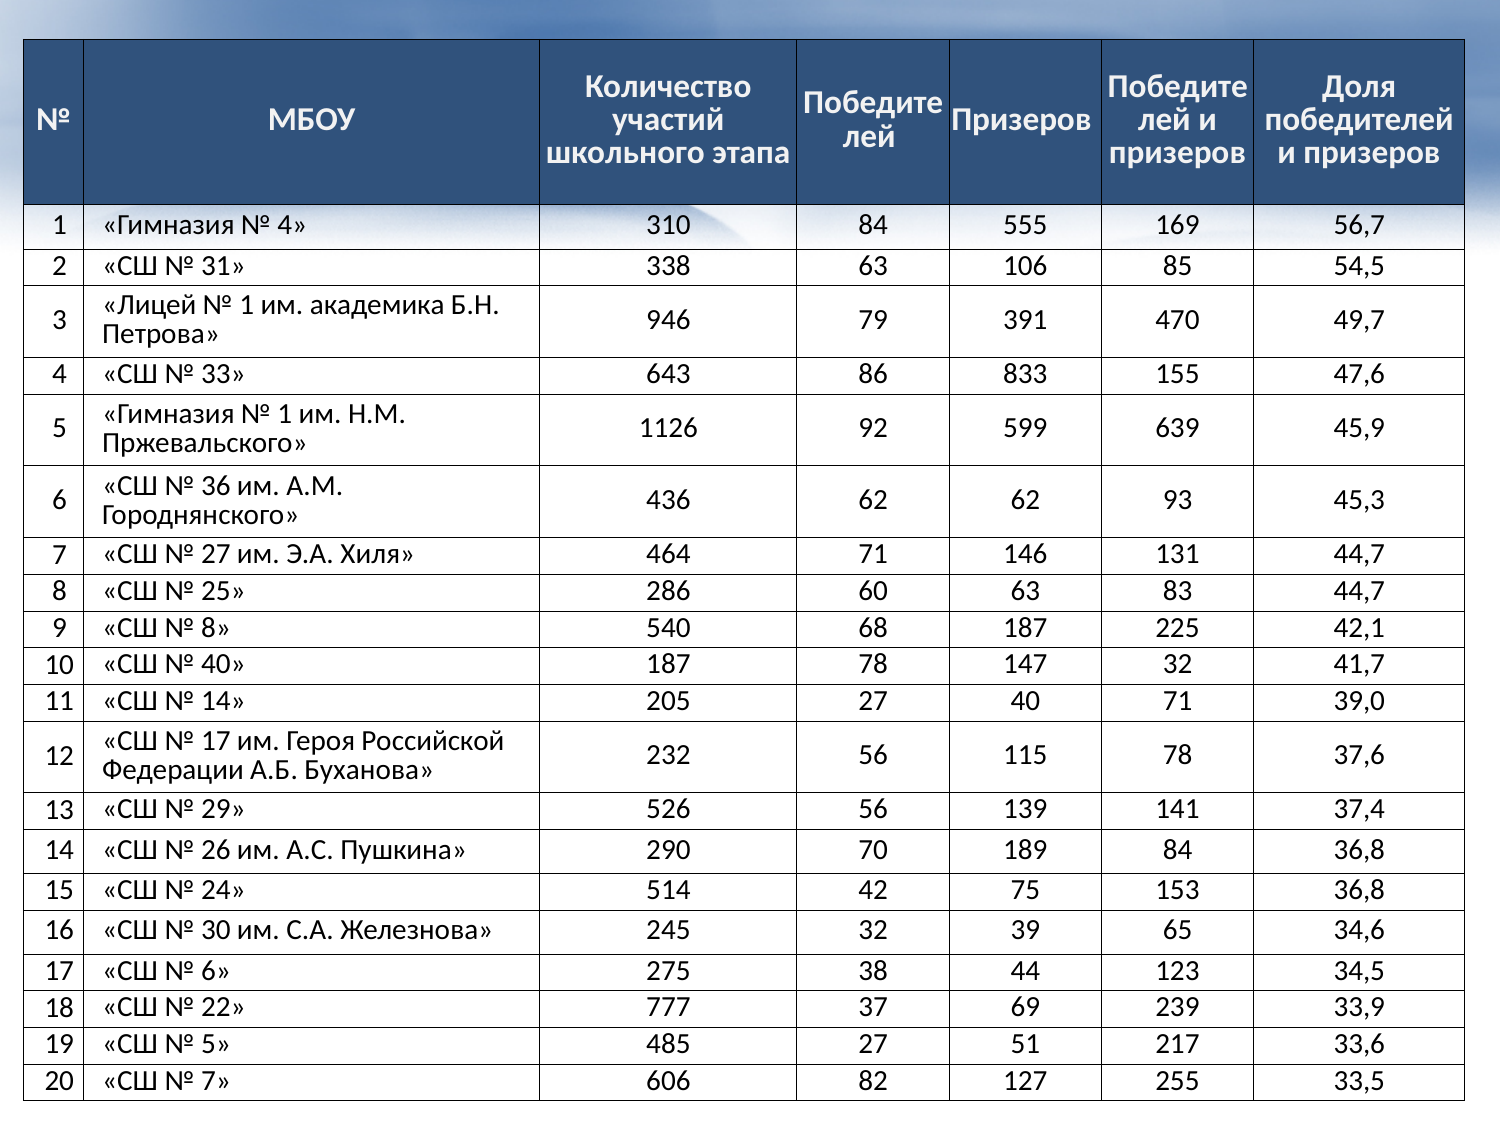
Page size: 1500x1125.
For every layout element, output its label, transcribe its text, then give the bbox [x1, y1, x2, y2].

table_cell 34,6 [1254, 911, 1464, 954]
table_cell 9 [24, 612, 83, 647]
table_cell 20 [24, 1065, 83, 1100]
table_cell 70 [797, 830, 949, 873]
table_cell 141 [1102, 793, 1253, 829]
table_cell 146 [950, 538, 1101, 574]
table_cell 56 [797, 722, 949, 792]
table_cell 62 [950, 466, 1101, 537]
table_cell 45,3 [1254, 466, 1464, 537]
table_cell «СШ № 17 им. Героя Российской Федерации А.Б. Буханова» [84, 722, 539, 792]
table_cell 540 [540, 612, 796, 647]
table_cell 93 [1102, 466, 1253, 537]
table_cell 11 [24, 685, 83, 721]
table_cell «СШ № 25» [84, 575, 539, 611]
table_cell «СШ № 22» [84, 991, 539, 1027]
table_cell 391 [950, 286, 1101, 357]
table_cell 8 [24, 575, 83, 611]
table_cell 79 [797, 286, 949, 357]
table_cell 38 [797, 955, 949, 990]
table_cell «СШ № 40» [84, 648, 539, 684]
table_cell 33,6 [1254, 1028, 1464, 1064]
table_cell «СШ № 7» [84, 1065, 539, 1100]
table_cell 5 [24, 395, 83, 465]
table_cell 4 [24, 358, 83, 394]
table_cell 37,4 [1254, 793, 1464, 829]
table_cell «СШ № 29» [84, 793, 539, 829]
table_cell 155 [1102, 358, 1253, 394]
table_cell 225 [1102, 612, 1253, 647]
table_cell «СШ № 26 им. А.С. Пушкина» [84, 830, 539, 873]
table_cell 56 [797, 793, 949, 829]
table_cell 27 [797, 685, 949, 721]
table_cell 169 [1102, 205, 1253, 249]
table_cell 84 [797, 205, 949, 249]
table_cell 84 [1102, 830, 1253, 873]
table_cell 338 [540, 250, 796, 285]
table_cell 44 [950, 955, 1101, 990]
table_cell 78 [797, 648, 949, 684]
table_cell 275 [540, 955, 796, 990]
table_cell 41,7 [1254, 648, 1464, 684]
table_cell «СШ № 6» [84, 955, 539, 990]
table_cell 42,1 [1254, 612, 1464, 647]
table_cell 239 [1102, 991, 1253, 1027]
table_cell 106 [950, 250, 1101, 285]
table_cell 115 [950, 722, 1101, 792]
table_cell «СШ № 27 им. Э.А. Хиля» [84, 538, 539, 574]
picture [0, 0, 1500, 1125]
table_header Количество участий школьного этапа [540, 40, 796, 204]
table_cell 32 [797, 911, 949, 954]
table_cell 82 [797, 1065, 949, 1100]
table_cell 310 [540, 205, 796, 249]
table_cell 47,6 [1254, 358, 1464, 394]
table_cell 19 [24, 1028, 83, 1064]
table_cell «СШ № 31» [84, 250, 539, 285]
table_cell 153 [1102, 874, 1253, 910]
table_cell 63 [950, 575, 1101, 611]
table_cell 639 [1102, 395, 1253, 465]
table_cell 56,7 [1254, 205, 1464, 249]
table_cell 32 [1102, 648, 1253, 684]
table_cell 526 [540, 793, 796, 829]
table_cell 68 [797, 612, 949, 647]
table_cell 85 [1102, 250, 1253, 285]
table_cell 51 [950, 1028, 1101, 1064]
table_cell 33,5 [1254, 1065, 1464, 1100]
table_cell 16 [24, 911, 83, 954]
table_header Победителей [797, 40, 949, 204]
table_cell 27 [797, 1028, 949, 1064]
table_cell 2 [24, 250, 83, 285]
table_header Победителей и призеров [1102, 40, 1253, 204]
table_cell 10 [24, 648, 83, 684]
table_cell 17 [24, 955, 83, 990]
table_cell 7 [24, 538, 83, 574]
table_cell 599 [950, 395, 1101, 465]
table_cell 290 [540, 830, 796, 873]
table_cell 71 [797, 538, 949, 574]
table_cell 777 [540, 991, 796, 1027]
table_cell 6 [24, 466, 83, 537]
table_header Призеров [950, 40, 1101, 204]
table_cell «СШ № 8» [84, 612, 539, 647]
table_cell 12 [24, 722, 83, 792]
table_cell 40 [950, 685, 1101, 721]
table_cell 833 [950, 358, 1101, 394]
table_cell «СШ № 36 им. А.М. Городнянского» [84, 466, 539, 537]
table_cell 65 [1102, 911, 1253, 954]
table_cell 44,7 [1254, 538, 1464, 574]
table_cell «Лицей № 1 им. академика Б.Н. Петрова» [84, 286, 539, 357]
table_cell 470 [1102, 286, 1253, 357]
table_cell 606 [540, 1065, 796, 1100]
table_header № [24, 40, 83, 204]
table_cell 78 [1102, 722, 1253, 792]
table_cell 232 [540, 722, 796, 792]
table_cell 946 [540, 286, 796, 357]
table_cell 39,0 [1254, 685, 1464, 721]
table_cell «СШ № 33» [84, 358, 539, 394]
table_cell «СШ № 24» [84, 874, 539, 910]
table_cell 63 [797, 250, 949, 285]
table_cell 45,9 [1254, 395, 1464, 465]
table_cell 123 [1102, 955, 1253, 990]
table_header Доля победителей и призеров [1254, 40, 1464, 204]
table_cell 33,9 [1254, 991, 1464, 1027]
table_cell 255 [1102, 1065, 1253, 1100]
table_cell 131 [1102, 538, 1253, 574]
table_cell 643 [540, 358, 796, 394]
table_cell 54,5 [1254, 250, 1464, 285]
table_cell 139 [950, 793, 1101, 829]
table_cell 86 [797, 358, 949, 394]
table_cell 205 [540, 685, 796, 721]
table_cell 62 [797, 466, 949, 537]
table_cell 92 [797, 395, 949, 465]
table_cell 555 [950, 205, 1101, 249]
table_cell 127 [950, 1065, 1101, 1100]
table_cell 14 [24, 830, 83, 873]
table_cell 286 [540, 575, 796, 611]
table_cell 69 [950, 991, 1101, 1027]
table_cell «СШ № 5» [84, 1028, 539, 1064]
table_cell 83 [1102, 575, 1253, 611]
table_cell 514 [540, 874, 796, 910]
table_cell 3 [24, 286, 83, 357]
table_cell «СШ № 14» [84, 685, 539, 721]
table_cell «СШ № 30 им. С.А. Железнова» [84, 911, 539, 954]
table_cell 36,8 [1254, 830, 1464, 873]
table_cell 217 [1102, 1028, 1253, 1064]
table_cell 464 [540, 538, 796, 574]
table_cell 71 [1102, 685, 1253, 721]
table_header МБОУ [84, 40, 539, 204]
table_cell 42 [797, 874, 949, 910]
table_cell 37,6 [1254, 722, 1464, 792]
table_cell 187 [540, 648, 796, 684]
table_cell 1 [24, 205, 83, 249]
table_cell 75 [950, 874, 1101, 910]
table_cell 189 [950, 830, 1101, 873]
table_cell 34,5 [1254, 955, 1464, 990]
table_cell 15 [24, 874, 83, 910]
table_cell 1126 [540, 395, 796, 465]
table_cell 49,7 [1254, 286, 1464, 357]
table_cell «Гимназия № 1 им. Н.М. Пржевальского» [84, 395, 539, 465]
table_cell 147 [950, 648, 1101, 684]
table_cell 245 [540, 911, 796, 954]
table_cell 13 [24, 793, 83, 829]
table_cell 60 [797, 575, 949, 611]
table_cell 39 [950, 911, 1101, 954]
table_cell 436 [540, 466, 796, 537]
table_cell 36,8 [1254, 874, 1464, 910]
table_cell 18 [24, 991, 83, 1027]
table_cell 187 [950, 612, 1101, 647]
table_cell «Гимназия № 4» [84, 205, 539, 249]
table_cell 44,7 [1254, 575, 1464, 611]
table_cell 37 [797, 991, 949, 1027]
table_cell 485 [540, 1028, 796, 1064]
